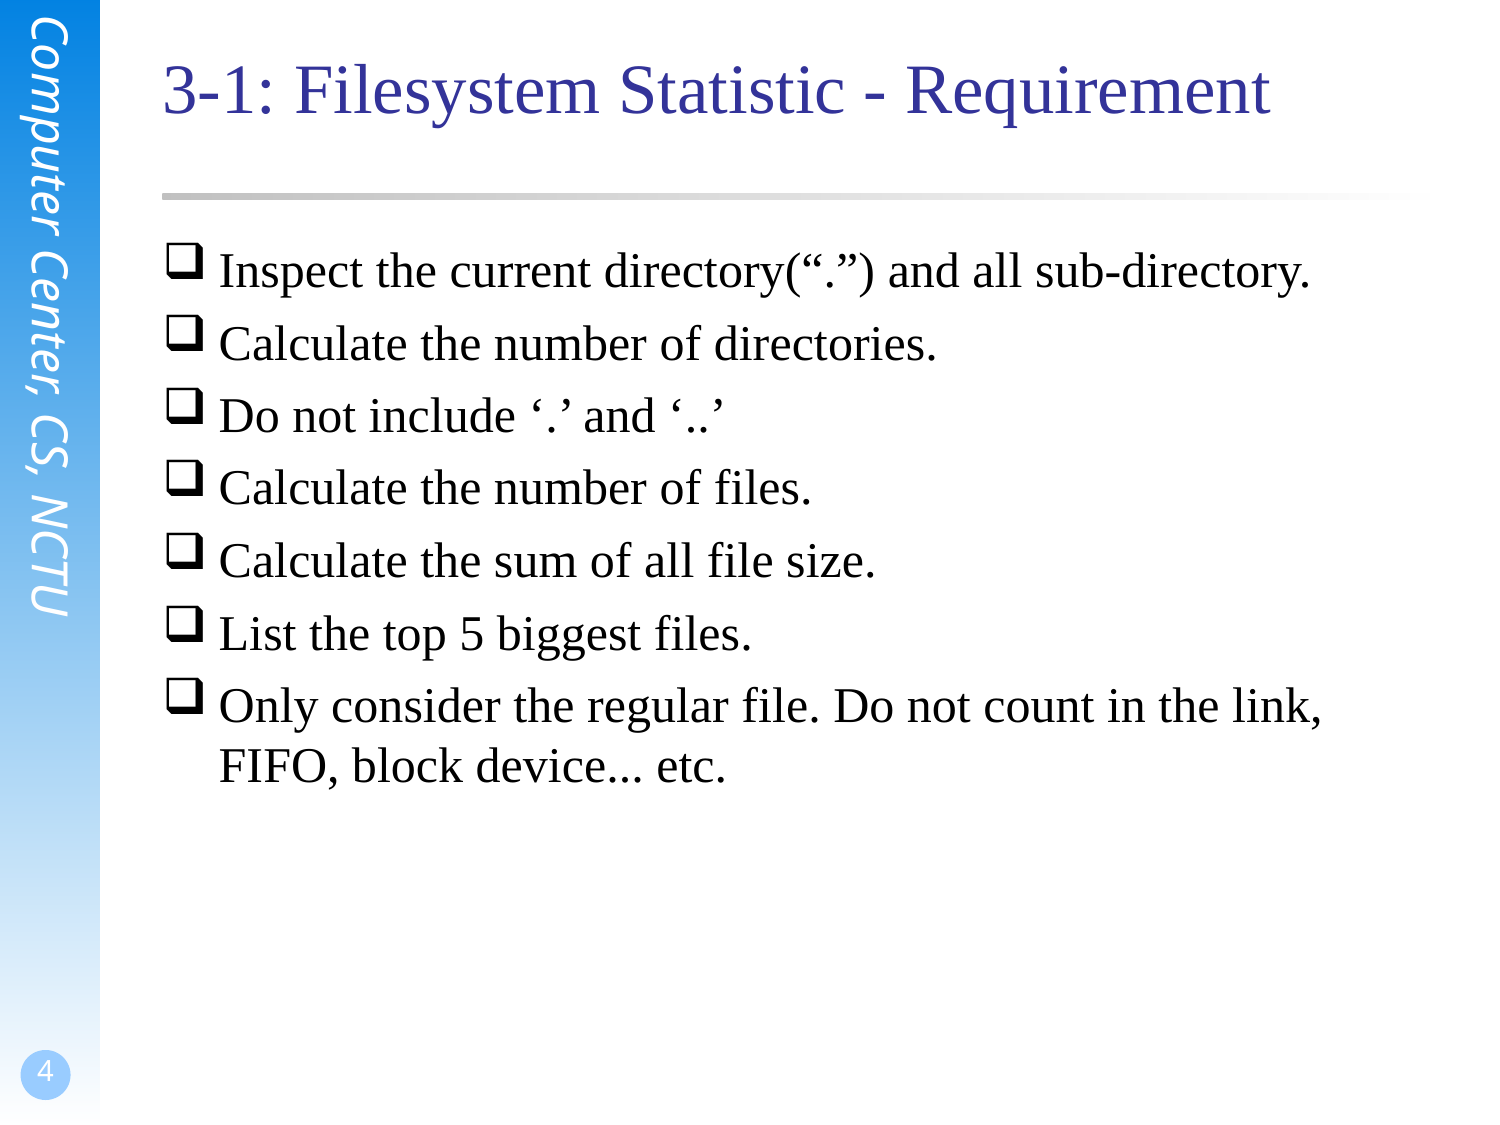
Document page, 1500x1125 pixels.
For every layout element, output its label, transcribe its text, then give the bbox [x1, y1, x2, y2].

title 3-1: Filesystem Statistic - Requirement [162, 42, 1438, 231]
list Inspect the current directory(“.”) and all sub-directory. Calculate the number of directories. Do not include ‘.’ and ‘..’ Calculate the number of files. Calculate the sum of all file size. List the top 5 biggest files. Only consider the regular file. Do not count in the link, FIFO, block device... etc. [162, 237, 1438, 1000]
